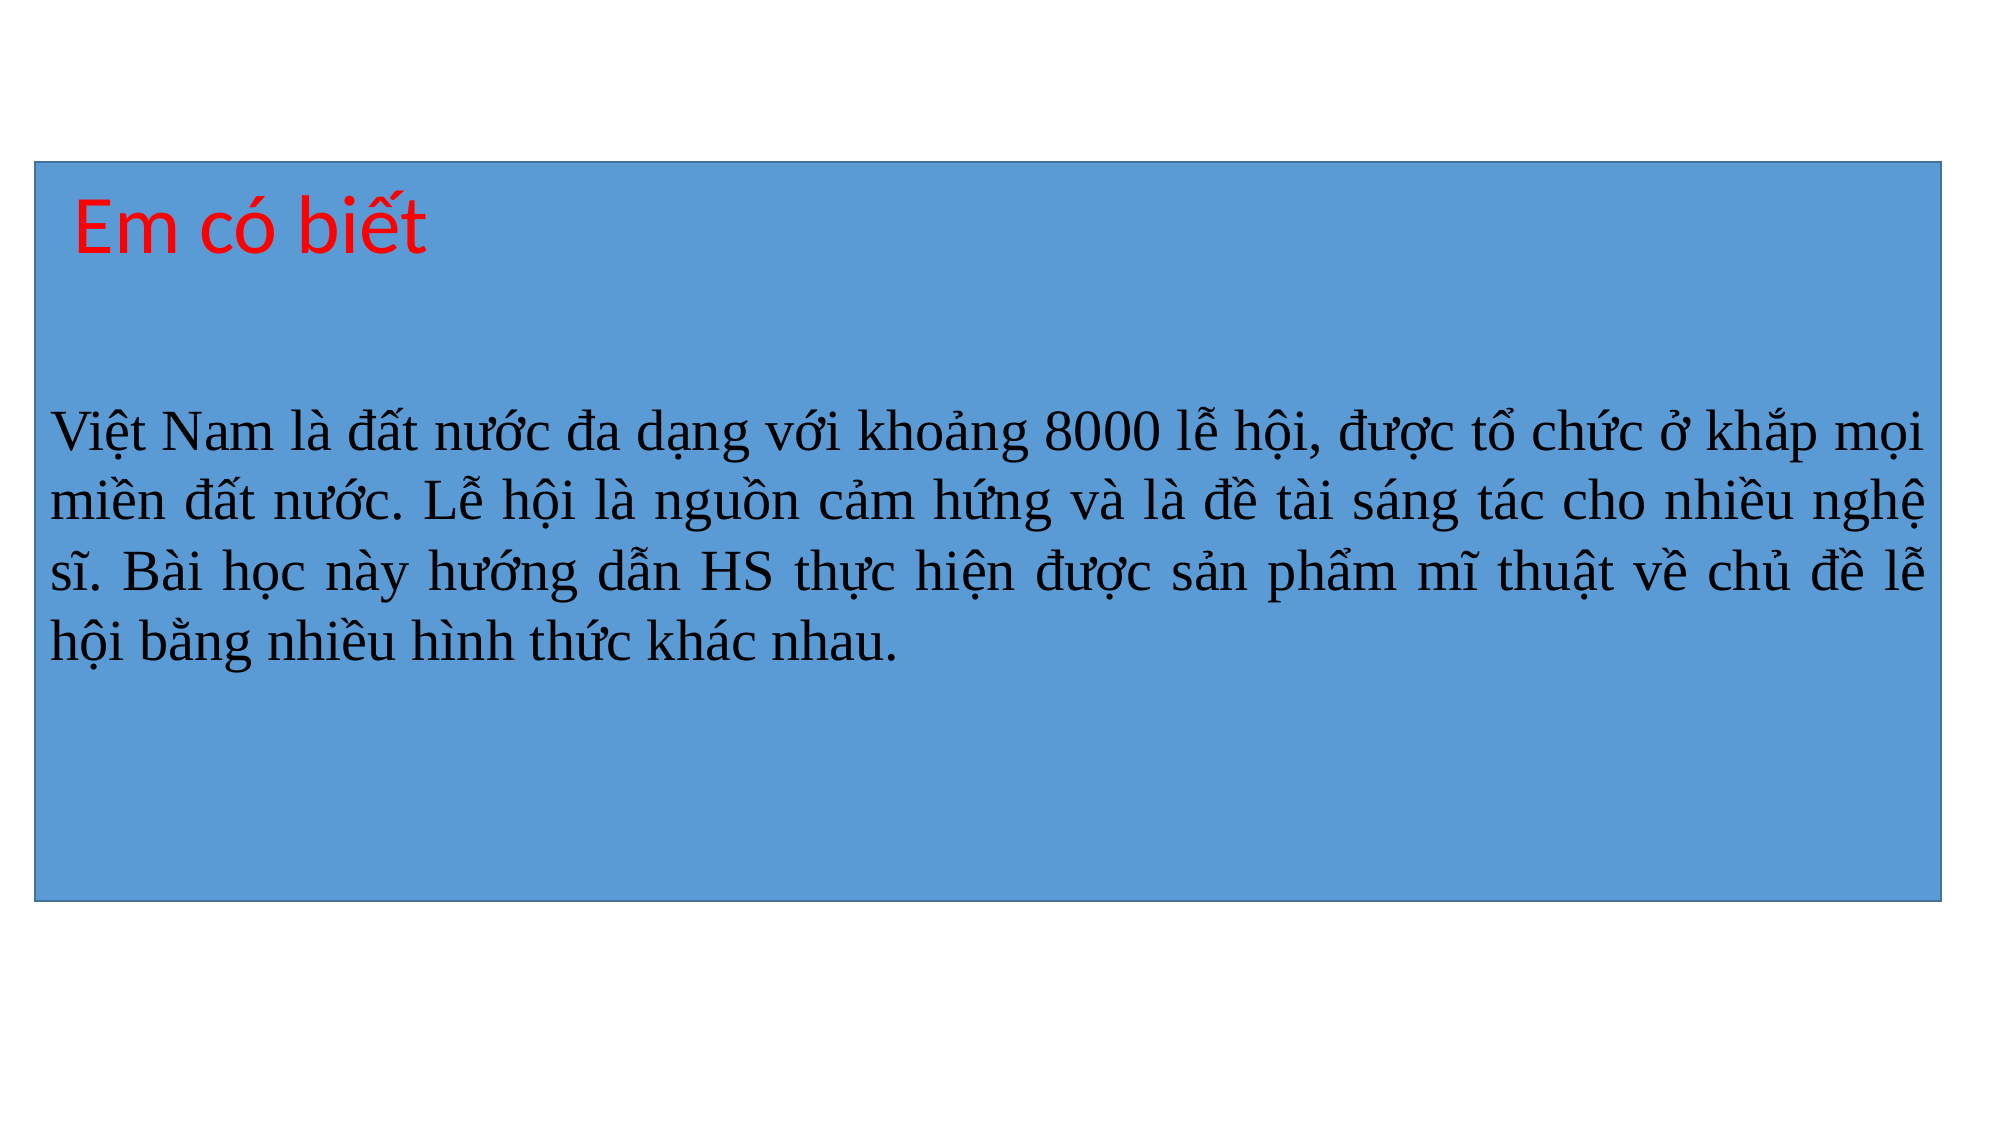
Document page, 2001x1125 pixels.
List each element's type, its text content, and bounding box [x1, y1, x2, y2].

text_box Em có biết [58, 162, 679, 278]
text_box Việt Nam là đất nước đa dạng với khoảng 8000 lễ hội, được tổ chức ở khắp mọi miền đất nước. Lễ hội là nguồn cảm hứng và là đề tài sáng tác cho nhiều nghệ sĩ. Bài học này hướng dẫn HS thực hiện được sản phẩm mĩ thuật về chủ đề lễ hội bằng nhiều hình thức khác nhau. [34, 161, 1942, 902]
